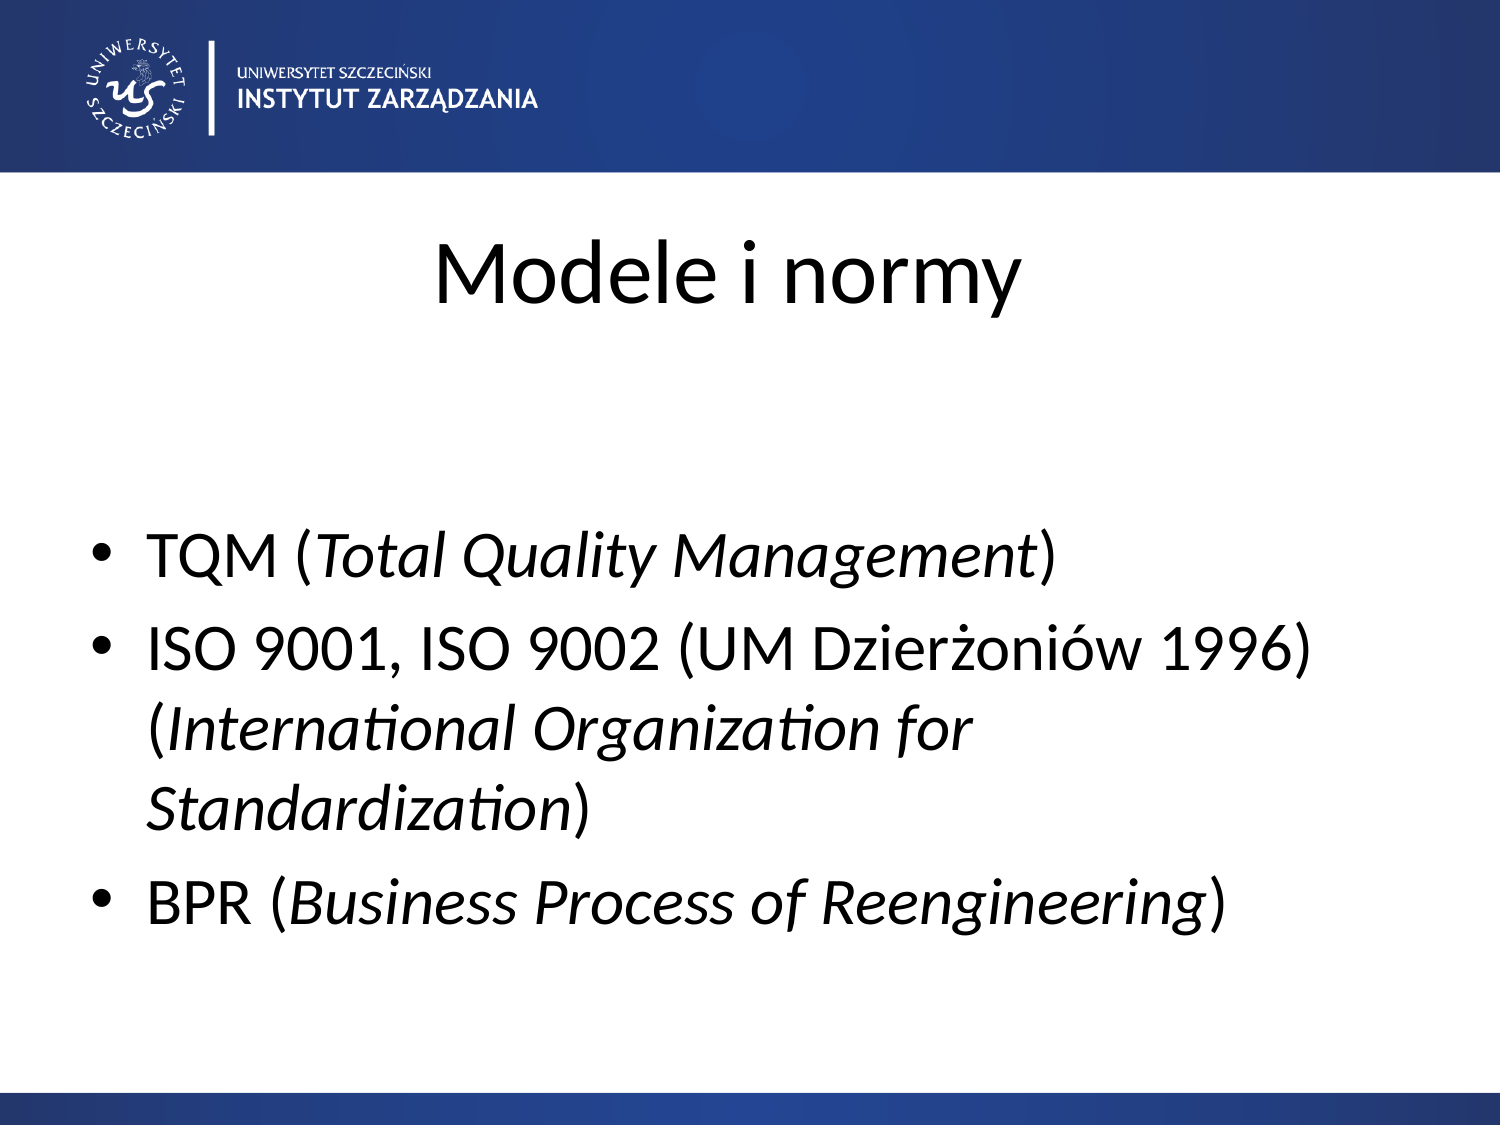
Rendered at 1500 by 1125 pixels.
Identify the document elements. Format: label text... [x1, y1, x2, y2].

picture [0, 0, 1500, 1125]
title Modele i normy [53, 172, 1404, 361]
list TQM (Total Quality Management) ISO 9001, ISO 9002 (UM Dzierżoniów 1996) (International Organization for Standardization) BPR (Business Process of Reengineering) [75, 503, 1425, 1005]
